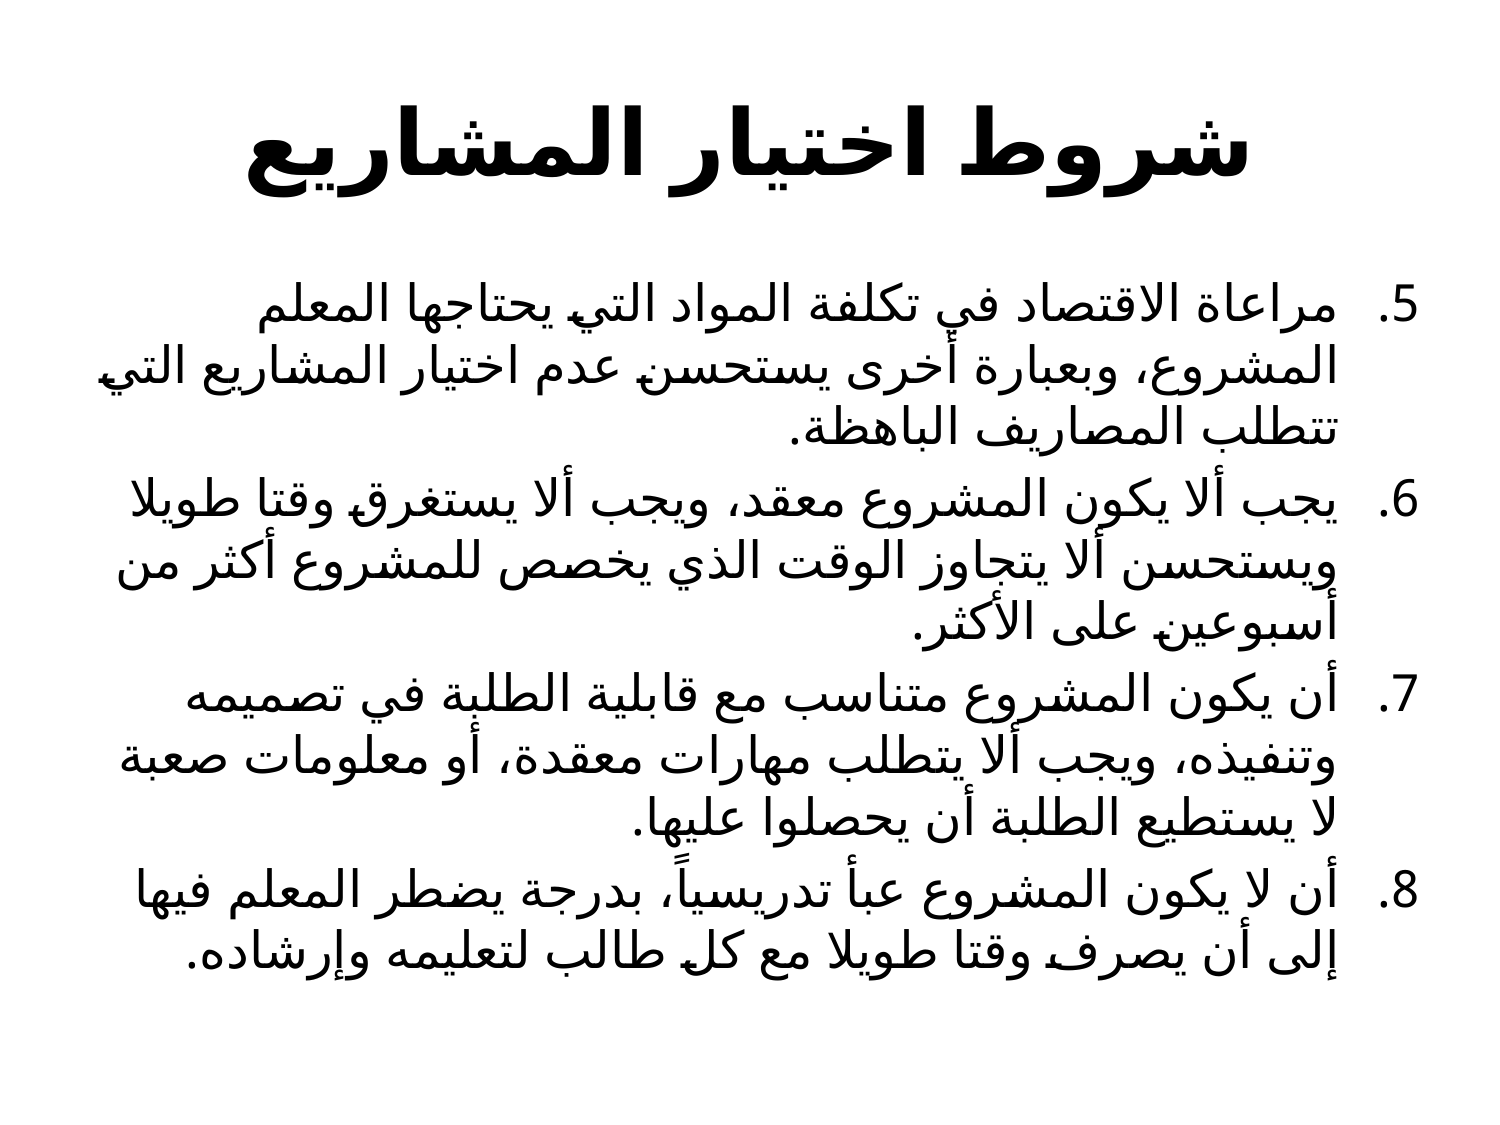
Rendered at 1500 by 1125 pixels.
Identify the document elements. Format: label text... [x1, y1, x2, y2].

title شروط اختيار المشاريع [75, 45, 1425, 233]
list مراعاة الاقتصاد في تكلفة المواد التي يحتاجها المعلم المشروع، وبعبارة أخرى يستحسن عدم اختيار المشاريع التي تتطلب المصاريف الباهظة. يجب ألا يكون المشروع معقد، ويجب ألا يستغرق وقتا طويلا ويستحسن ألا يتجاوز الوقت الذي يخصص للمشروع أكثر من أسبوعين على الأكثر. أن يكون المشروع متناسب مع قابلية الطلبة في تصميمه وتنفيذه، ويجب ألا يتطلب مهارات معقدة، أو معلومات صعبة لا يستطيع الطلبة أن يحصلوا عليها. أن لا يكون المشروع عبأ تدريسياً، بدرجة يضطر المعلم فيها إلى أن يصرف وقتا طويلا مع كل طالب لتعليمه وإرشاده. [75, 262, 1425, 1005]
